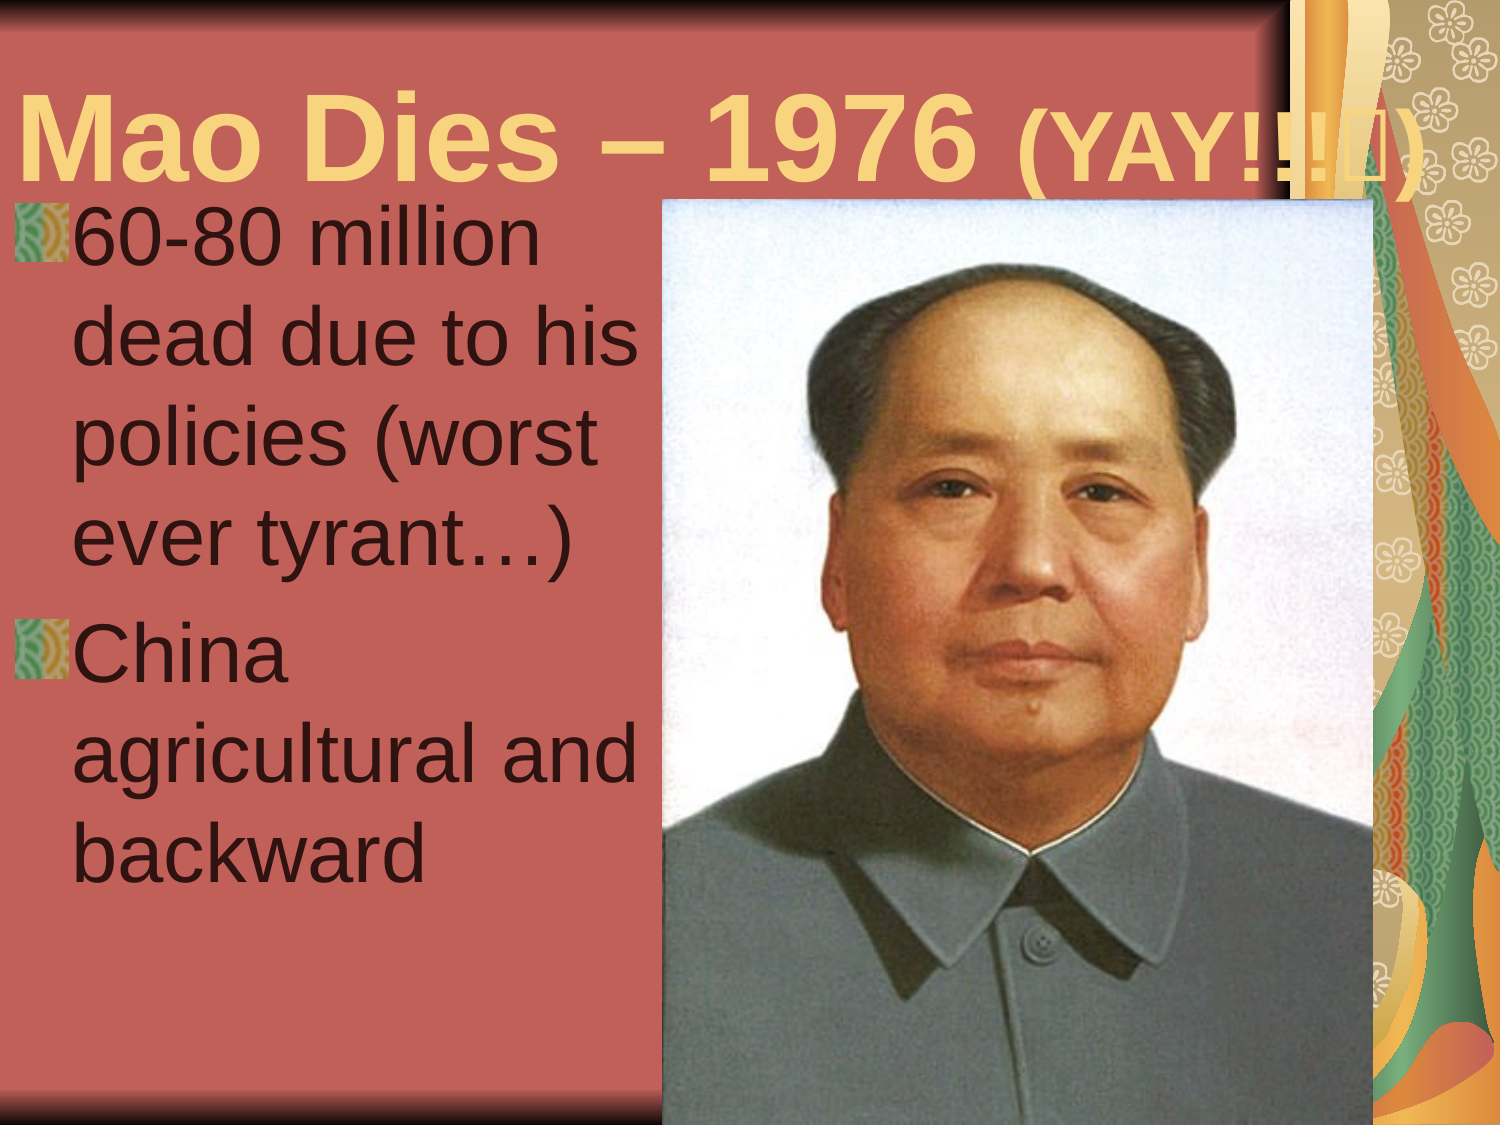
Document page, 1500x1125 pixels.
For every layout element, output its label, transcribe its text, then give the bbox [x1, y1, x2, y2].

title Mao Dies – 1976 (YAY!!!) [0, 36, 1500, 225]
picture [662, 199, 1500, 1125]
list 60-80 million dead due to his policies (worst ever tyrant…) China agricultural and backward [0, 174, 726, 1101]
picture [15, 619, 69, 679]
picture [15, 203, 69, 262]
